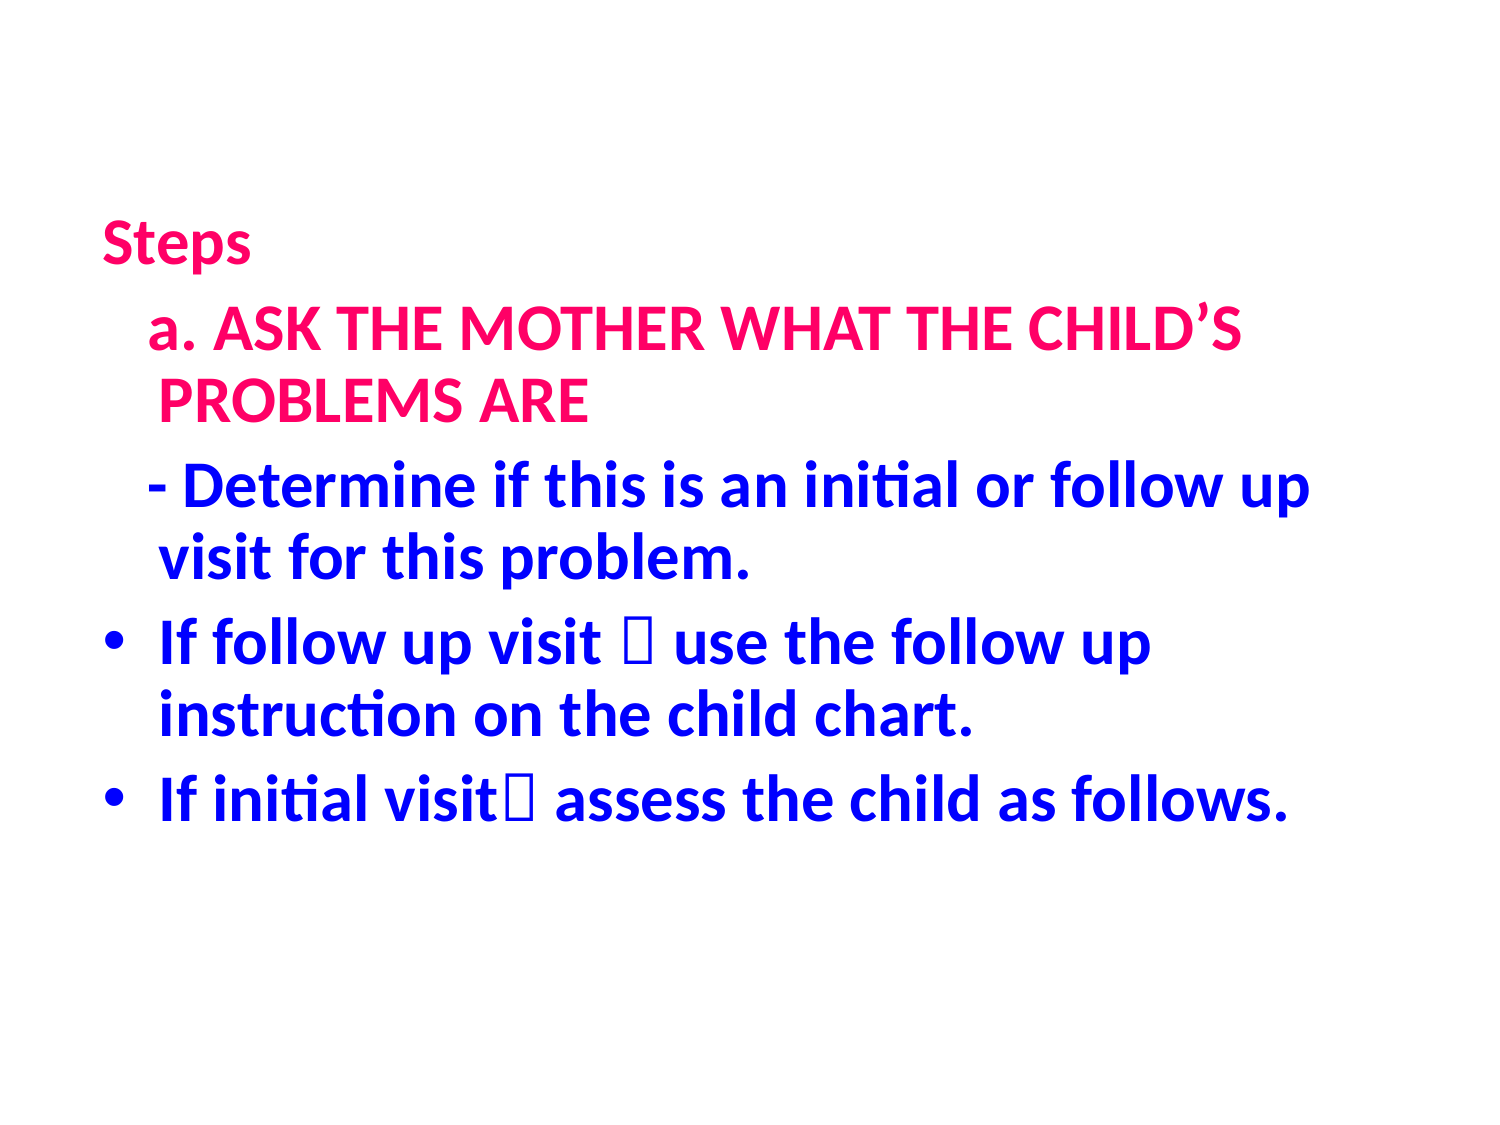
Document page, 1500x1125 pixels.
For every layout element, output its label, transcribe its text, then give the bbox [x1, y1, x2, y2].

list Steps a. ASK THE MOTHER WHAT THE CHILD’S PROBLEMS ARE - Determine if this is an initial or follow up visit for this problem. If follow up visit  use the follow up instruction on the child chart. If initial visit assess the child as follows. [87, 200, 1438, 943]
